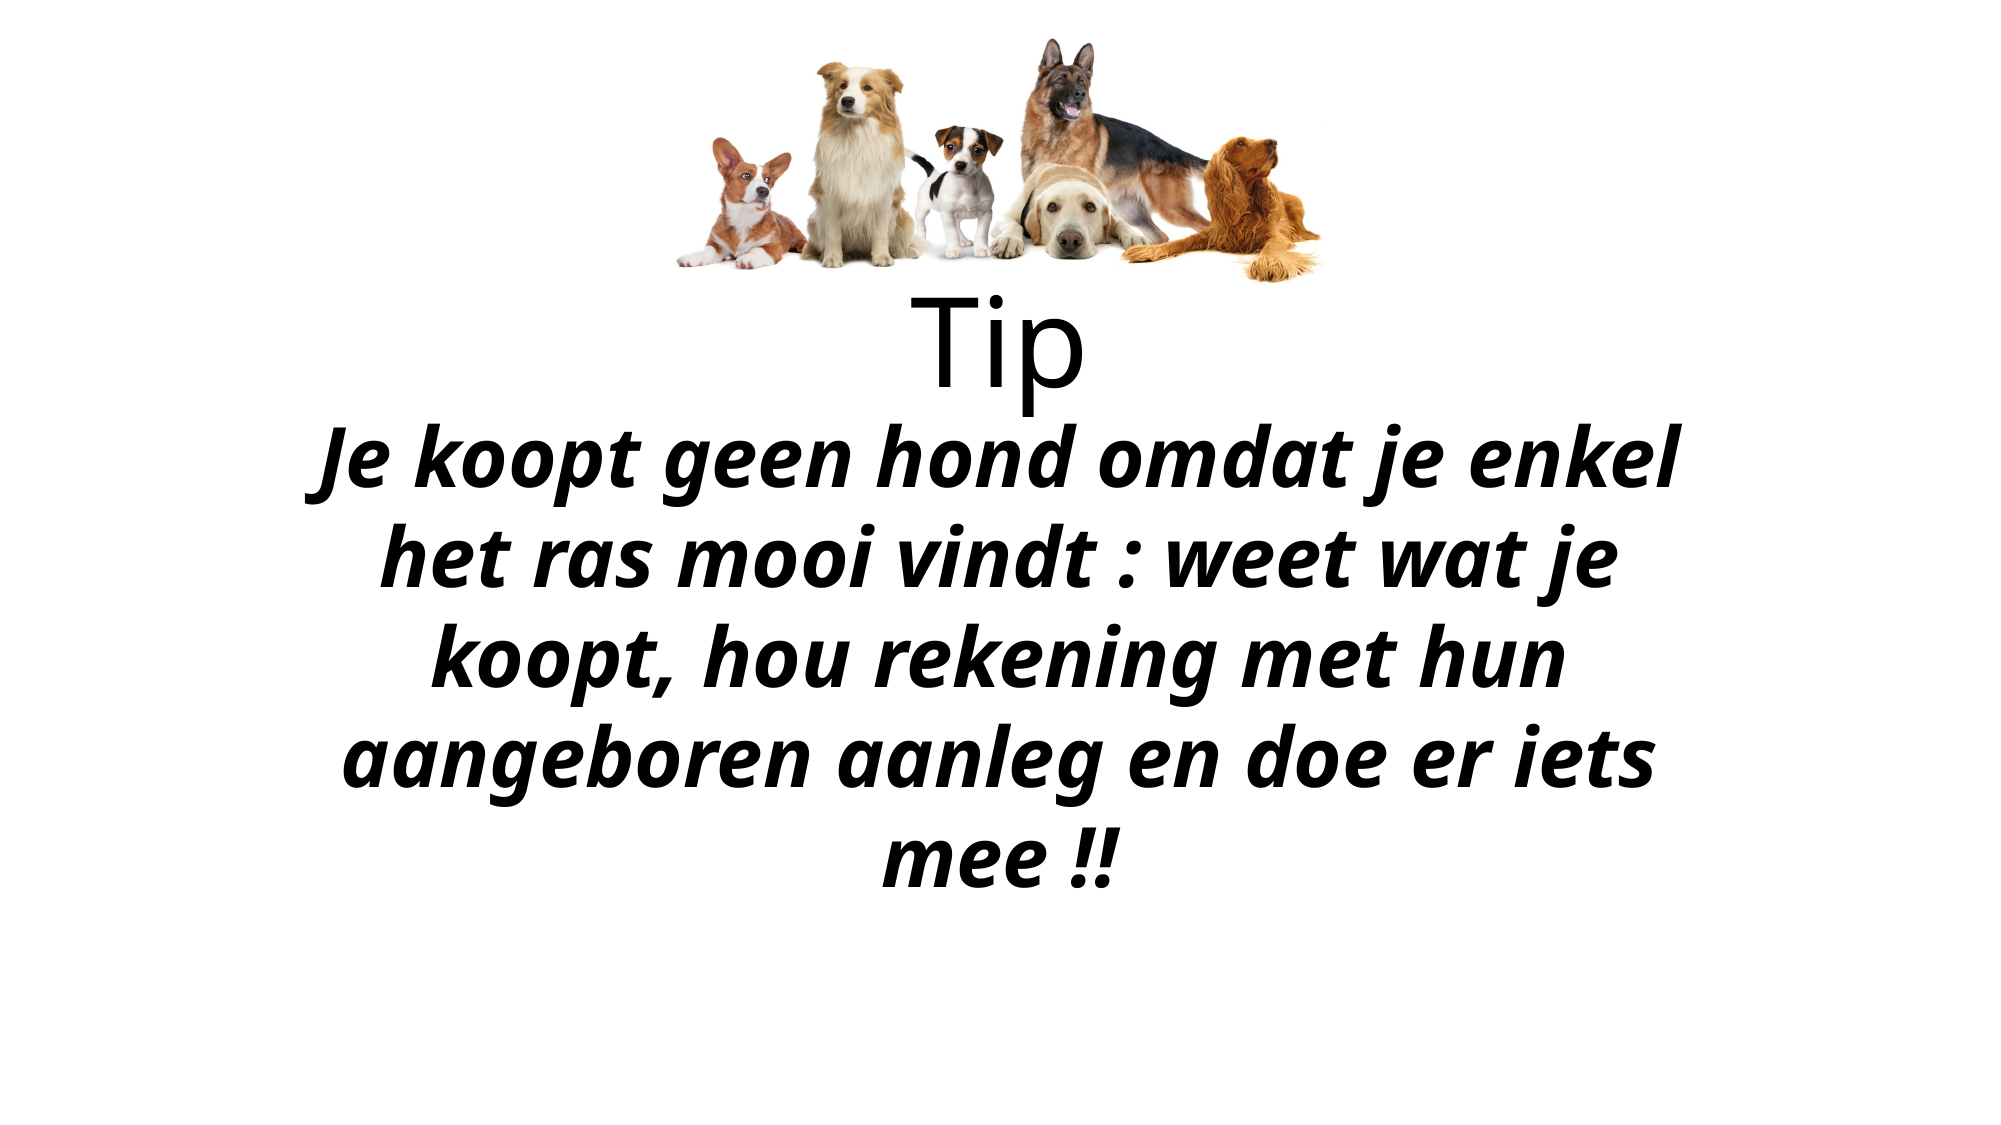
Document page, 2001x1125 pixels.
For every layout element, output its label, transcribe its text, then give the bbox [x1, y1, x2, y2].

title Tip [249, 184, 1750, 392]
picture [675, 35, 1325, 289]
subtitle Je koopt geen hond omdat je enkel het ras mooi vindt : weet wat je koopt, hou rekening met hun aangeboren aanleg en doe er iets mee !! [249, 392, 1750, 1061]
